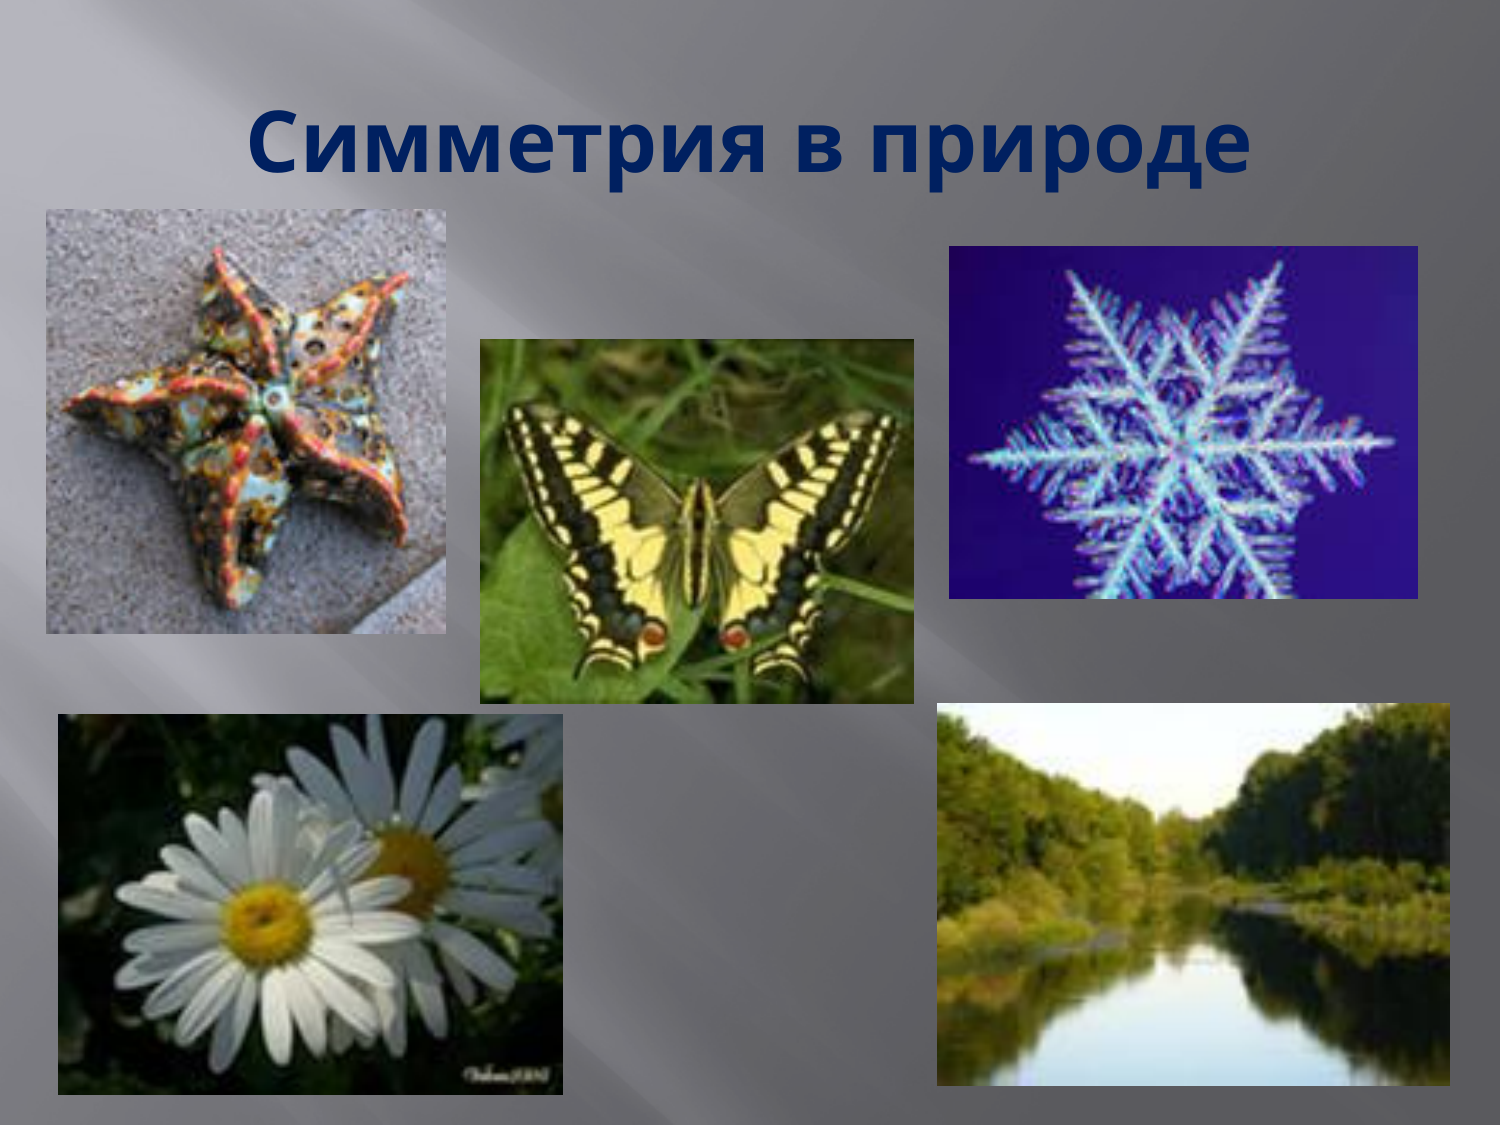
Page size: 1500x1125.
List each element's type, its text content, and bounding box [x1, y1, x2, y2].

picture [58, 714, 563, 1095]
title Симметрия в природе [75, 45, 1425, 233]
picture [937, 702, 1450, 1086]
picture [46, 209, 446, 634]
picture [948, 245, 1418, 600]
picture [480, 339, 915, 705]
